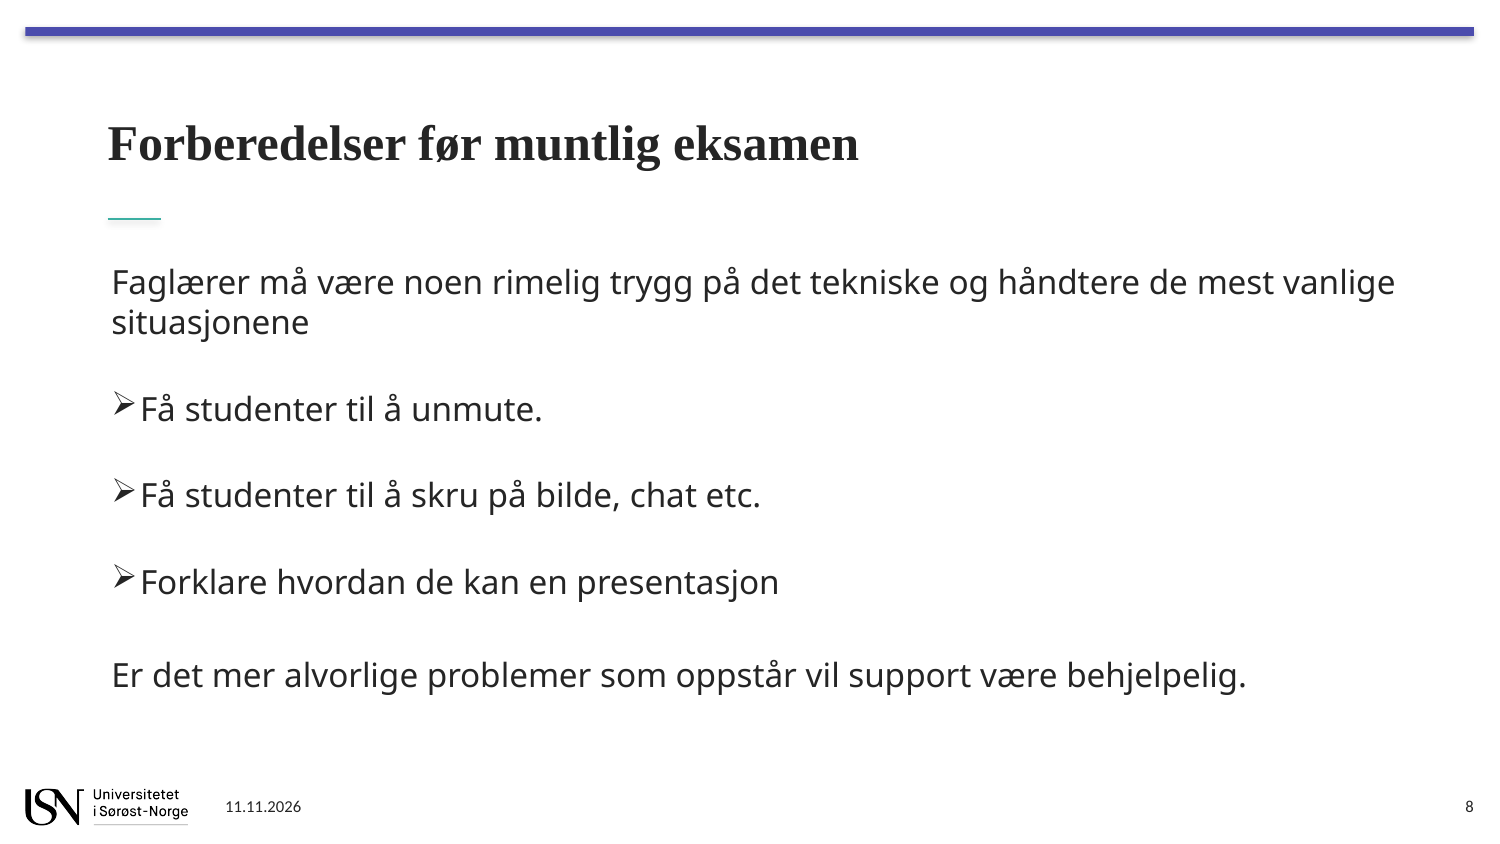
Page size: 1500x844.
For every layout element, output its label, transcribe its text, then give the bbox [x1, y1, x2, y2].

slide_number 8 [1123, 793, 1474, 820]
picture [3, 766, 210, 844]
title Forberedelser før muntlig eksamen [107, 70, 1414, 211]
list Faglærer må være noen rimelig trygg på det tekniske og håndtere de mest vanlige situasjonene Få studenter til å unmute. Få studenter til å skru på bilde, chat etc. Forklare hvordan de kan en presentasjon Er det mer alvorlige problemer som oppstår vil support være behjelpelig. [96, 261, 1414, 730]
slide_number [224, 793, 497, 820]
